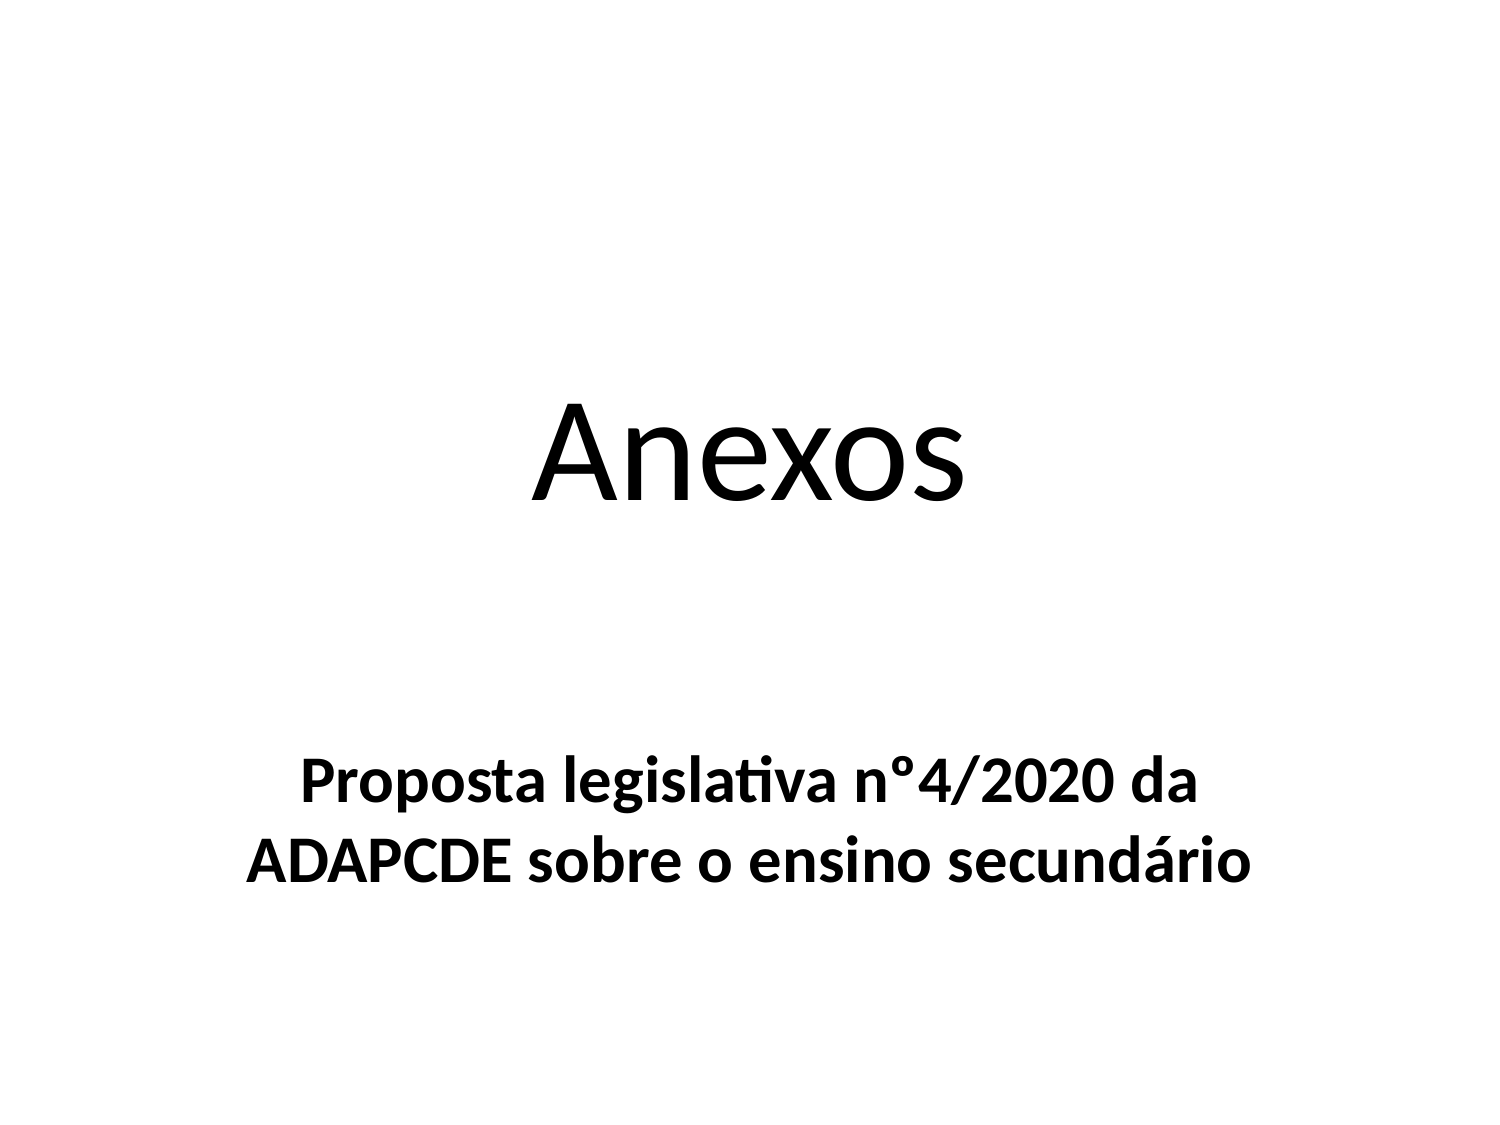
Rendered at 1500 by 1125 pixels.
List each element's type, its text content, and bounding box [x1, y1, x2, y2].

subtitle Proposta legislativa nº4/2020 da ADAPCDE sobre o ensino secundário [225, 727, 1275, 925]
title Anexos [112, 290, 1388, 591]
